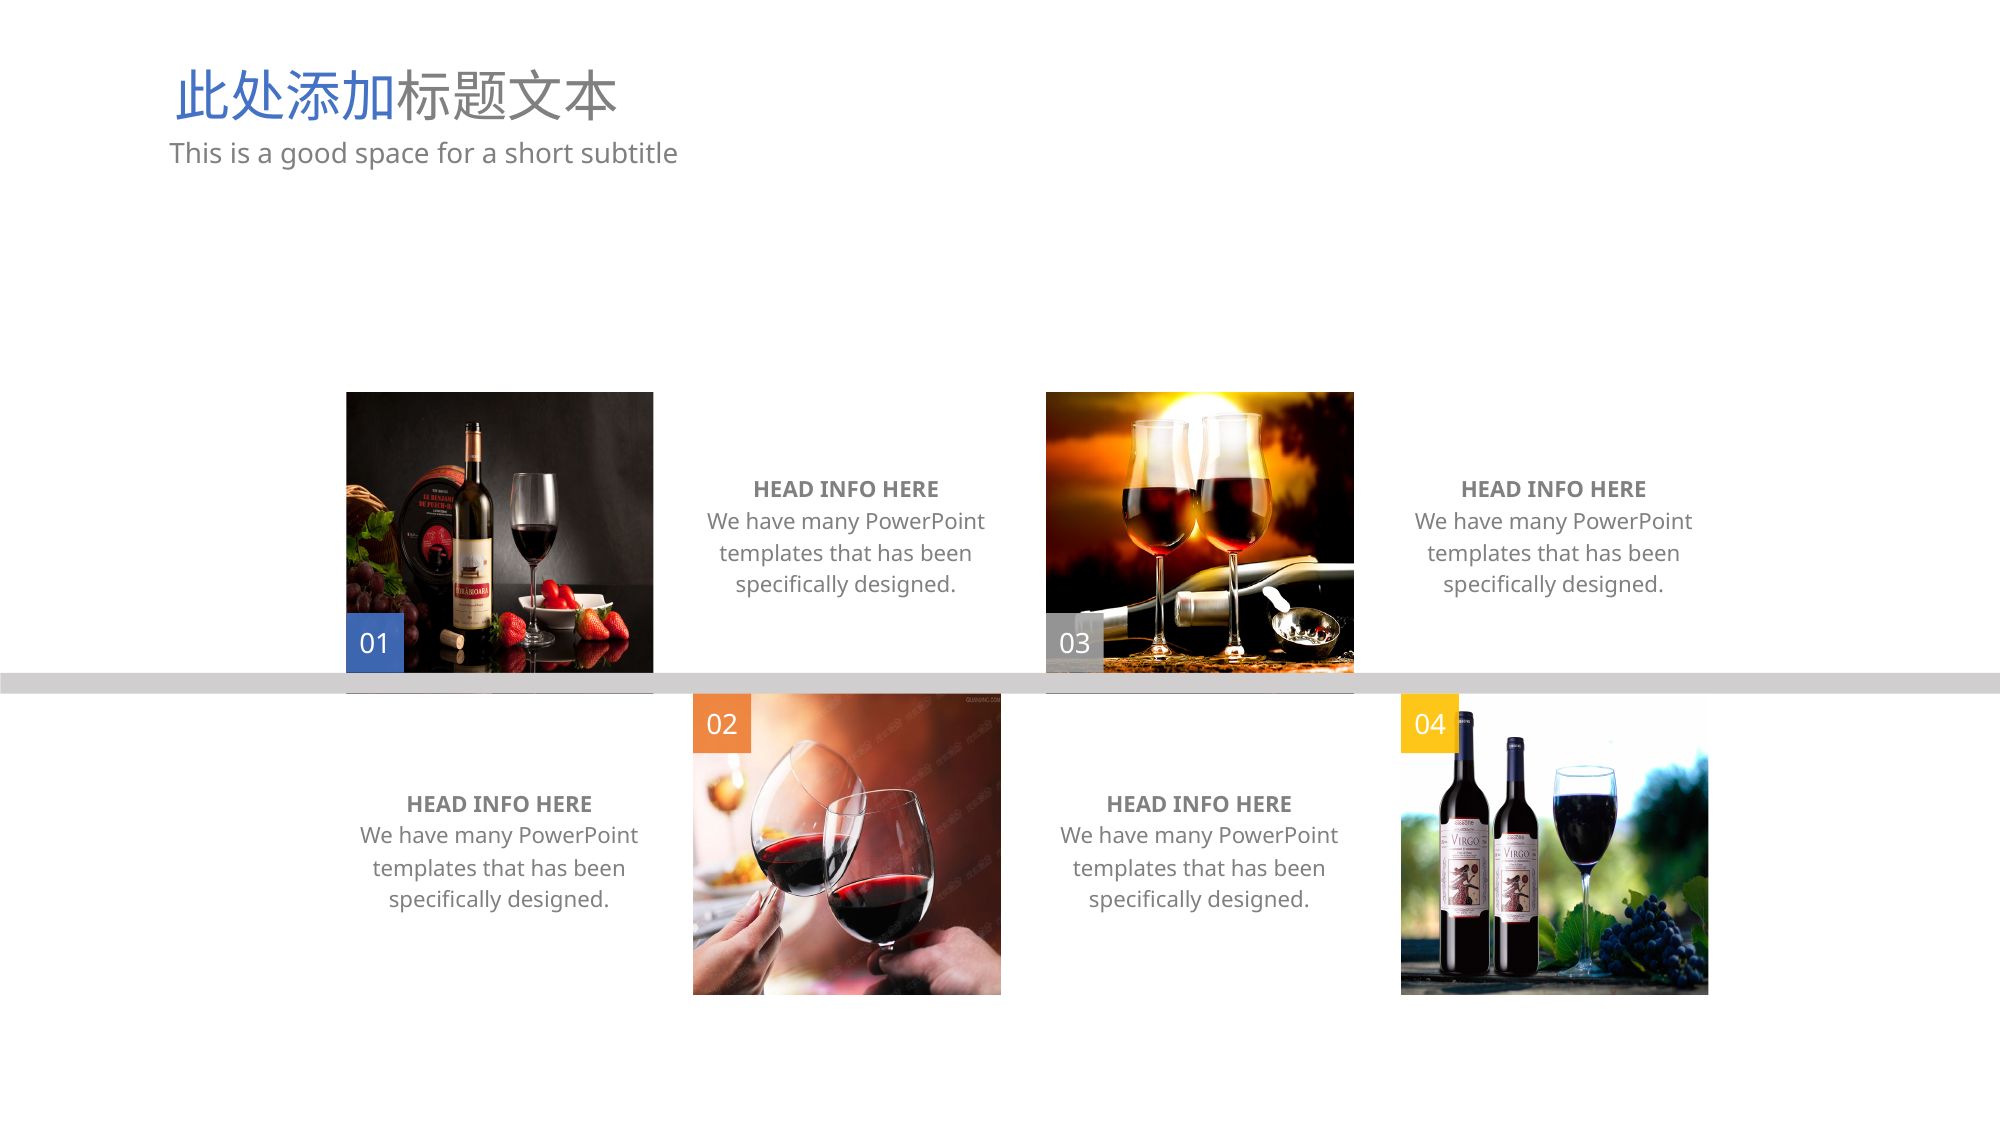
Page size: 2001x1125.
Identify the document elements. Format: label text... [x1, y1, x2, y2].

text_box 02 [693, 693, 752, 754]
text_box HEAD INFO HERE We have many PowerPoint templates that has been specifically designed. [1404, 469, 1704, 598]
text_box [346, 392, 654, 672]
text_box [1046, 392, 1354, 672]
text_box 此处添加标题文本 [174, 60, 783, 128]
text_box HEAD INFO HERE We have many PowerPoint templates that has been specifically designed. [696, 469, 996, 598]
text_box This is a good space for a short subtitle [169, 128, 694, 177]
text_box [0, 672, 2000, 694]
text_box [1401, 694, 1709, 995]
text_box 03 [1046, 613, 1104, 673]
text_box 01 [346, 613, 404, 673]
text_box 04 [1401, 693, 1459, 754]
text_box HEAD INFO HERE We have many PowerPoint templates that has been specifically designed. [1050, 784, 1350, 913]
text_box HEAD INFO HERE We have many PowerPoint templates that has been specifically designed. [349, 784, 650, 913]
text_box [693, 694, 1001, 995]
